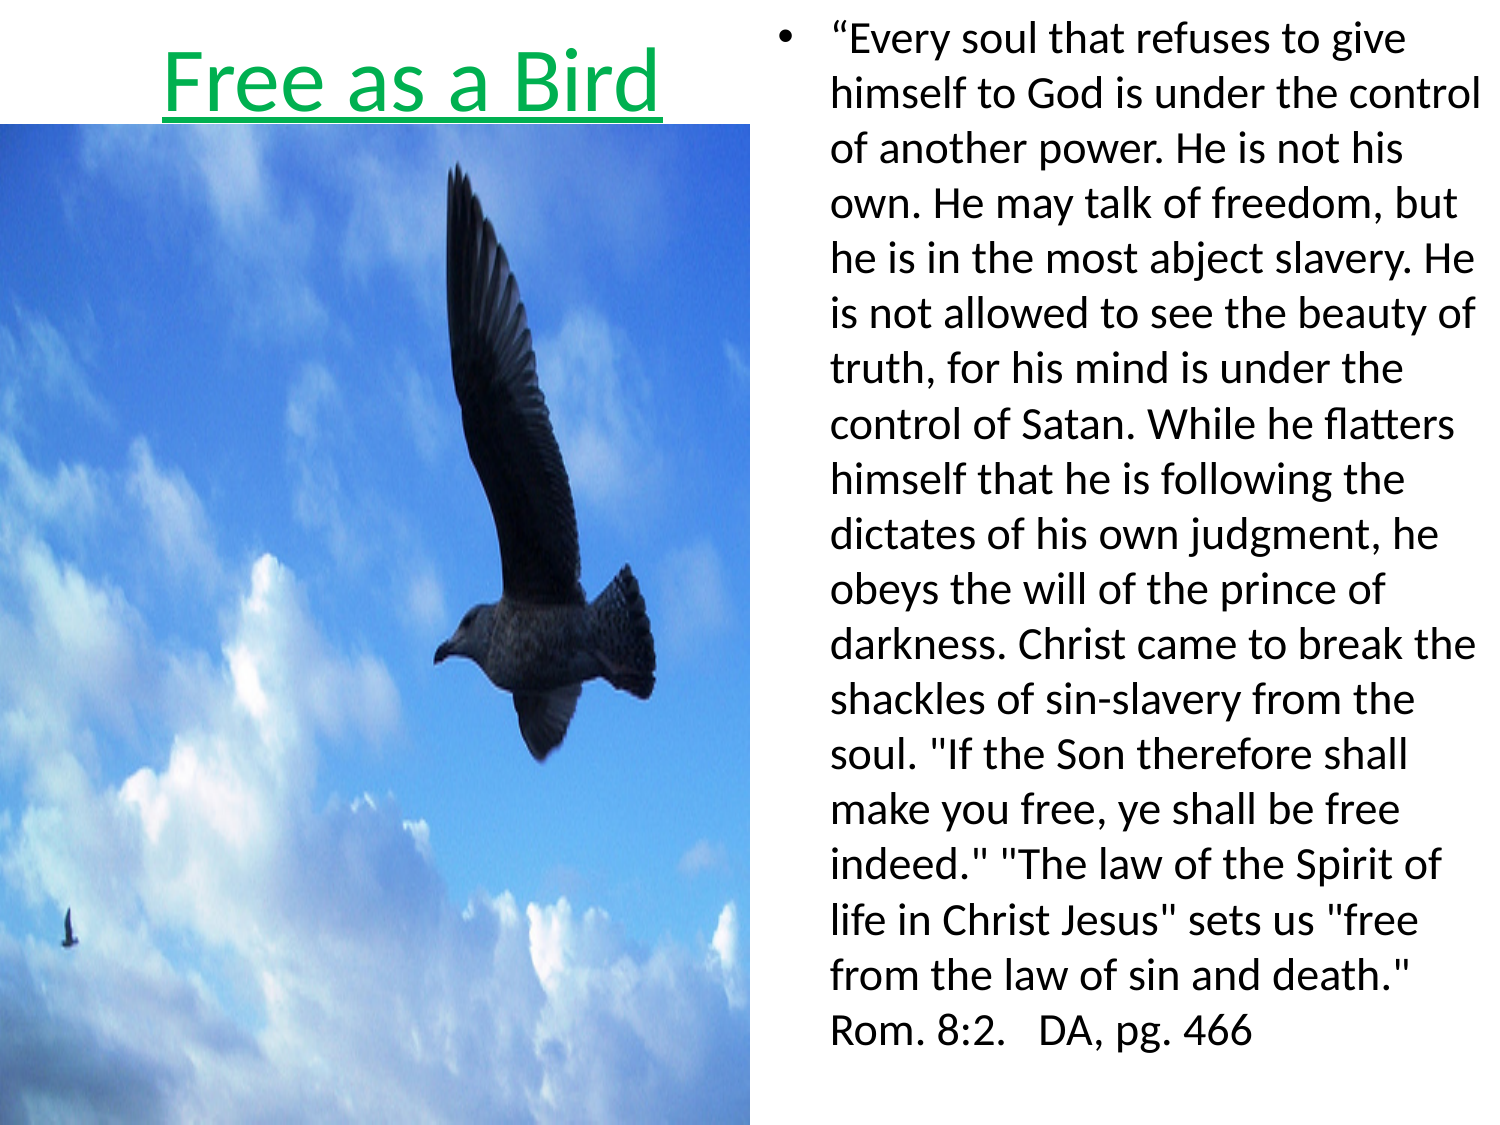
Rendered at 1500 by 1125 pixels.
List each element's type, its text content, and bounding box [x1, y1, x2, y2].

list “Every soul that refuses to give himself to God is under the control of another power. He is not his own. He may talk of freedom, but he is in the most abject slavery. He is not allowed to see the beauty of truth, for his mind is under the control of Satan. While he flatters himself that he is following the dictates of his own judgment, he obeys the will of the prince of darkness. Christ came to break the shackles of sin-slavery from the soul. "If the Son therefore shall make you free, ye shall be free indeed." "The law of the Spirit of life in Christ Jesus" sets us "free from the law of sin and death." Rom. 8:2. DA, pg. 466 [762, 0, 1500, 1125]
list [0, 124, 751, 1125]
title Free as a Bird [75, 0, 750, 124]
